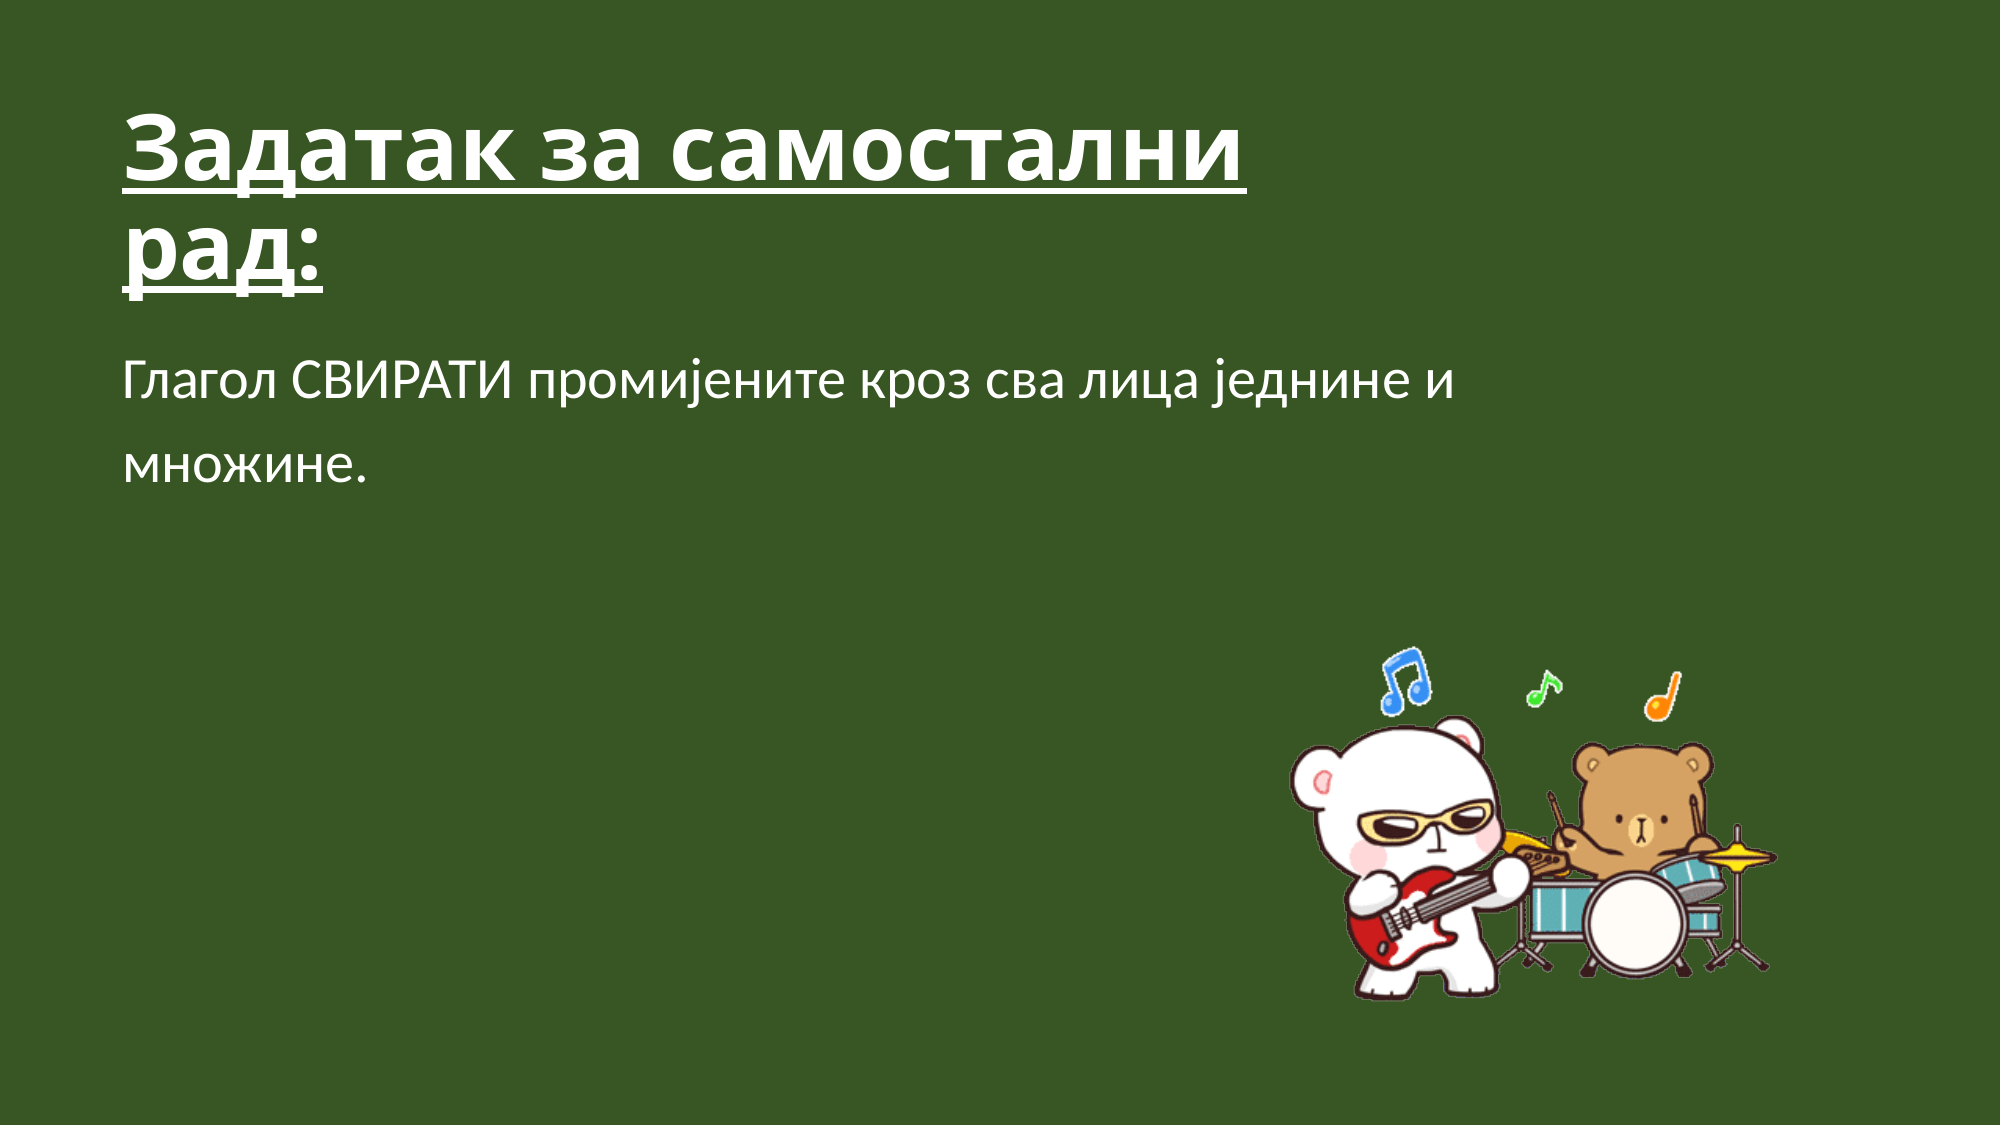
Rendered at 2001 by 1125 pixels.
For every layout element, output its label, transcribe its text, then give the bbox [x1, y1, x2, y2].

text_box Глагол СВИРАТИ промијените кроз сва лица једнине и множине. [107, 249, 1536, 1000]
text_box Задатак за самостални рад: [107, 94, 1458, 249]
picture [1240, 620, 1820, 1031]
